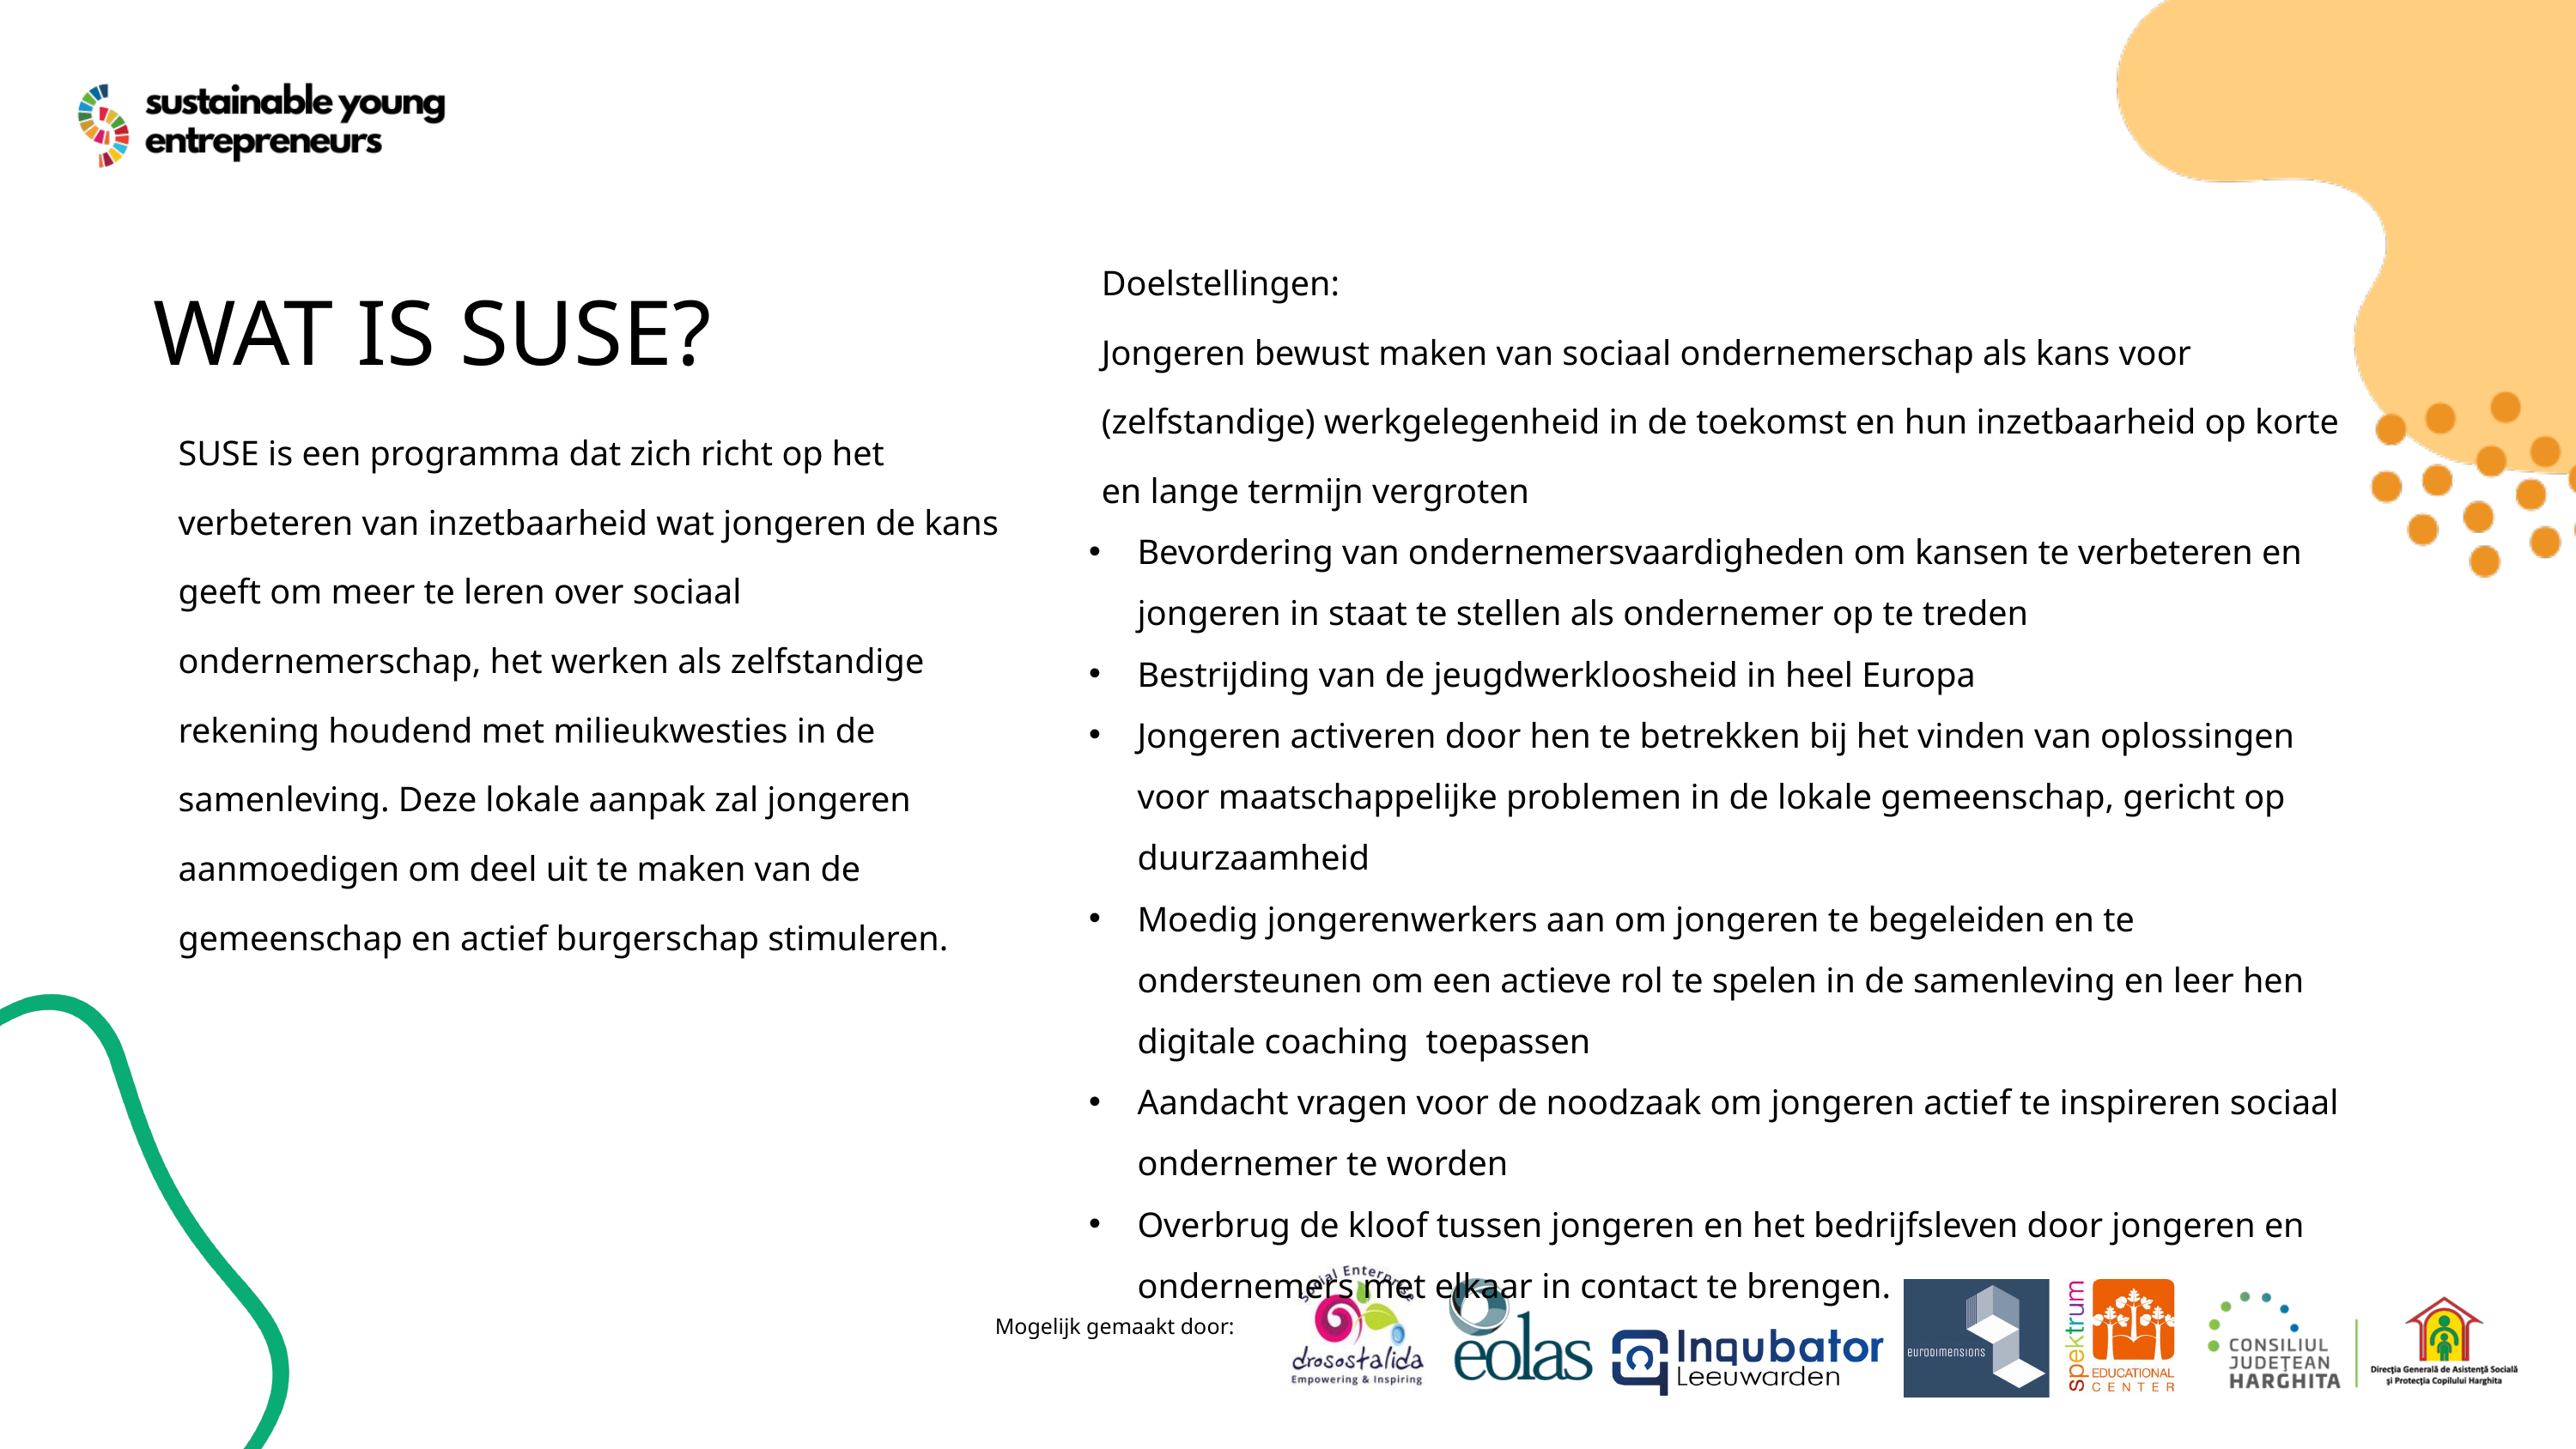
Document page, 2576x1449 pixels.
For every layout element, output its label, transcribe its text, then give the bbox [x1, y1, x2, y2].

text_box [62, 71, 465, 184]
text_box Mogelijk gemaakt door: [994, 1302, 1246, 1339]
text_box [0, 993, 291, 1449]
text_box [1287, 1264, 2524, 1397]
text_box [2116, 0, 2576, 578]
text_box Doelstellingen: Jongeren bewust maken van sociaal ondernemerschap als kans voor (zelfstandige) werkgelegenheid in de toekomst en hun inzetbaarheid op korte en lange termijn vergroten Bevordering van ondernemersvaardigheden om kansen te verbeteren en jongeren in staat te stellen als ondernemer op te treden Bestrijding van de jeugdwerkloosheid in heel Europa Jongeren activeren door hen te betrekken bij het vinden van oplossingen voor maatschappelijke problemen in de lokale gemeenschap, gericht op duurzaamheid Moedig jongerenwerkers aan om jongeren te begeleiden en te ondersteunen om een actieve rol te spelen in de samenleving en leer hen digitale coaching toepassen Aandacht vragen voor de noodzaak om jongeren actief te inspireren sociaal ondernemer te worden Overbrug de kloof tussen jongeren en het bedrijfsleven door jongeren en ondernemers met elkaar in contact te brengen. [1089, 233, 2364, 1306]
text_box WAT IS SUSE? [153, 233, 1089, 384]
text_box SUSE is een programma dat zich richt op het verbeteren van inzetbaarheid wat jongeren de kans geeft om meer te leren over sociaal ondernemerschap, het werken als zelfstandige rekening houdend met milieukwesties in de samenleving. Deze lokale aanpak zal jongeren aanmoedigen om deel uit te maken van de gemeenschap en actief burgerschap stimuleren. [178, 403, 1042, 958]
